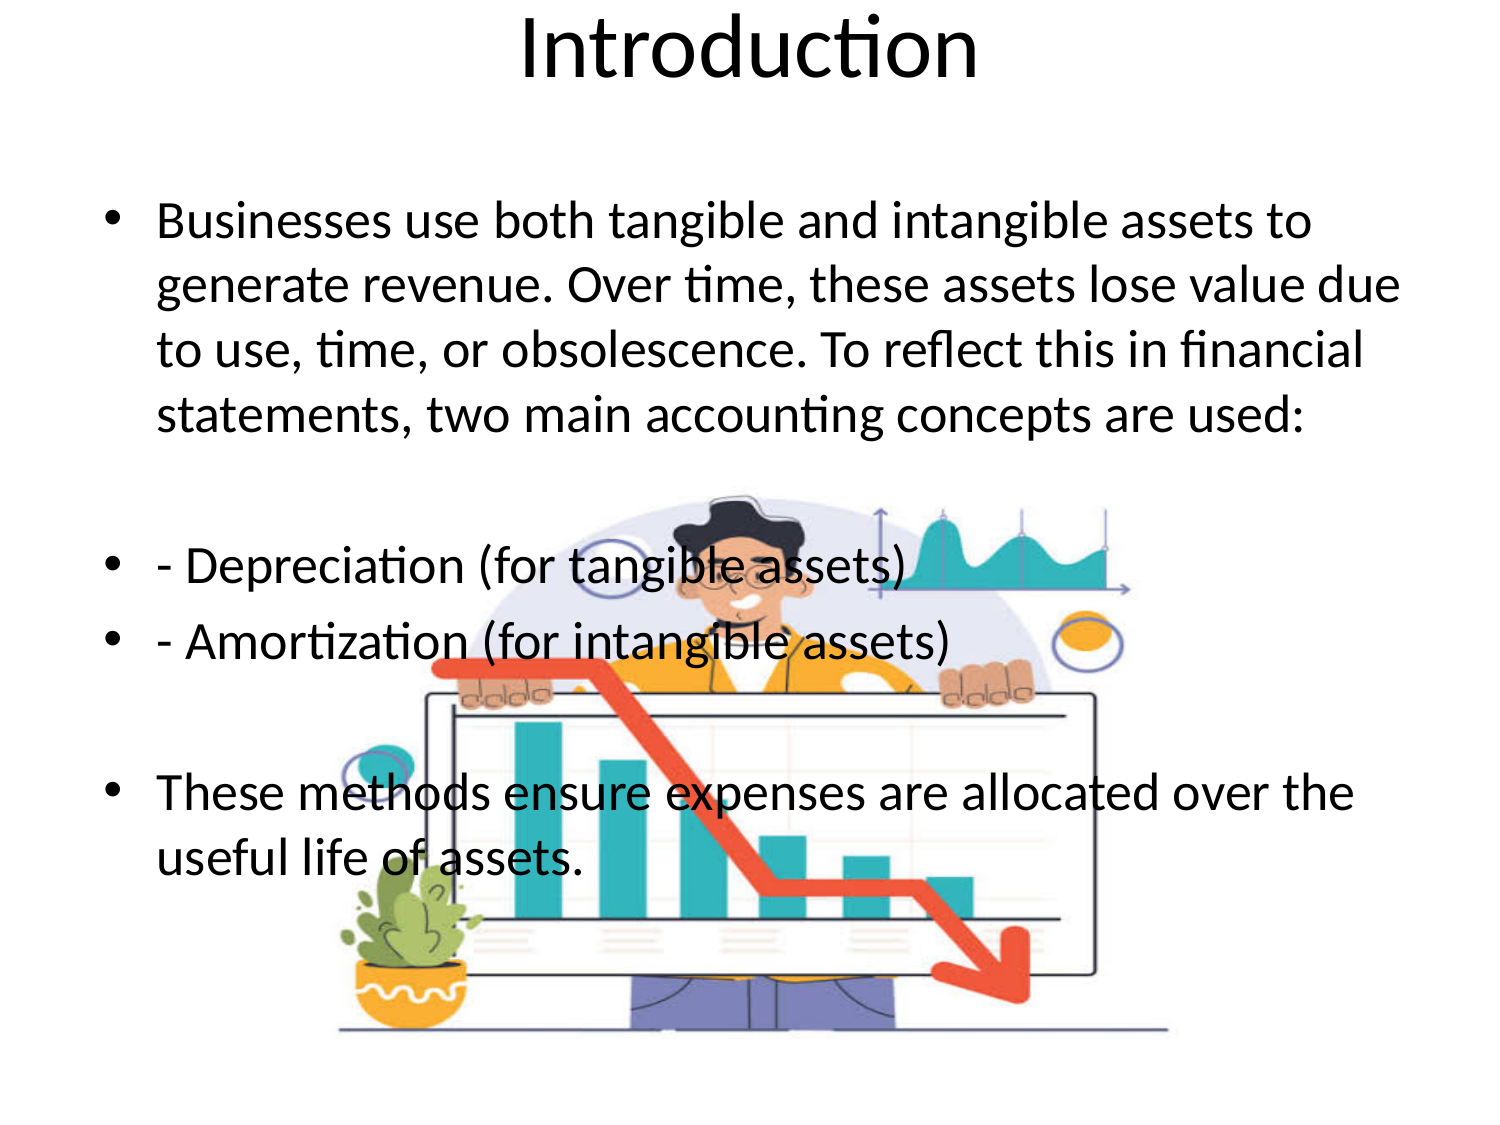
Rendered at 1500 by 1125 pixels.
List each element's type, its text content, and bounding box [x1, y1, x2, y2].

list Businesses use both tangible and intangible assets to generate revenue. Over time, these assets lose value due to use, time, or obsolescence. To reflect this in financial statements, two main accounting concepts are used: - Depreciation (for tangible assets) - Amortization (for intangible assets) These methods ensure expenses are allocated over the useful life of assets. [88, 176, 1439, 919]
picture [284, 401, 1225, 1125]
title Introduction [75, 0, 1425, 135]
